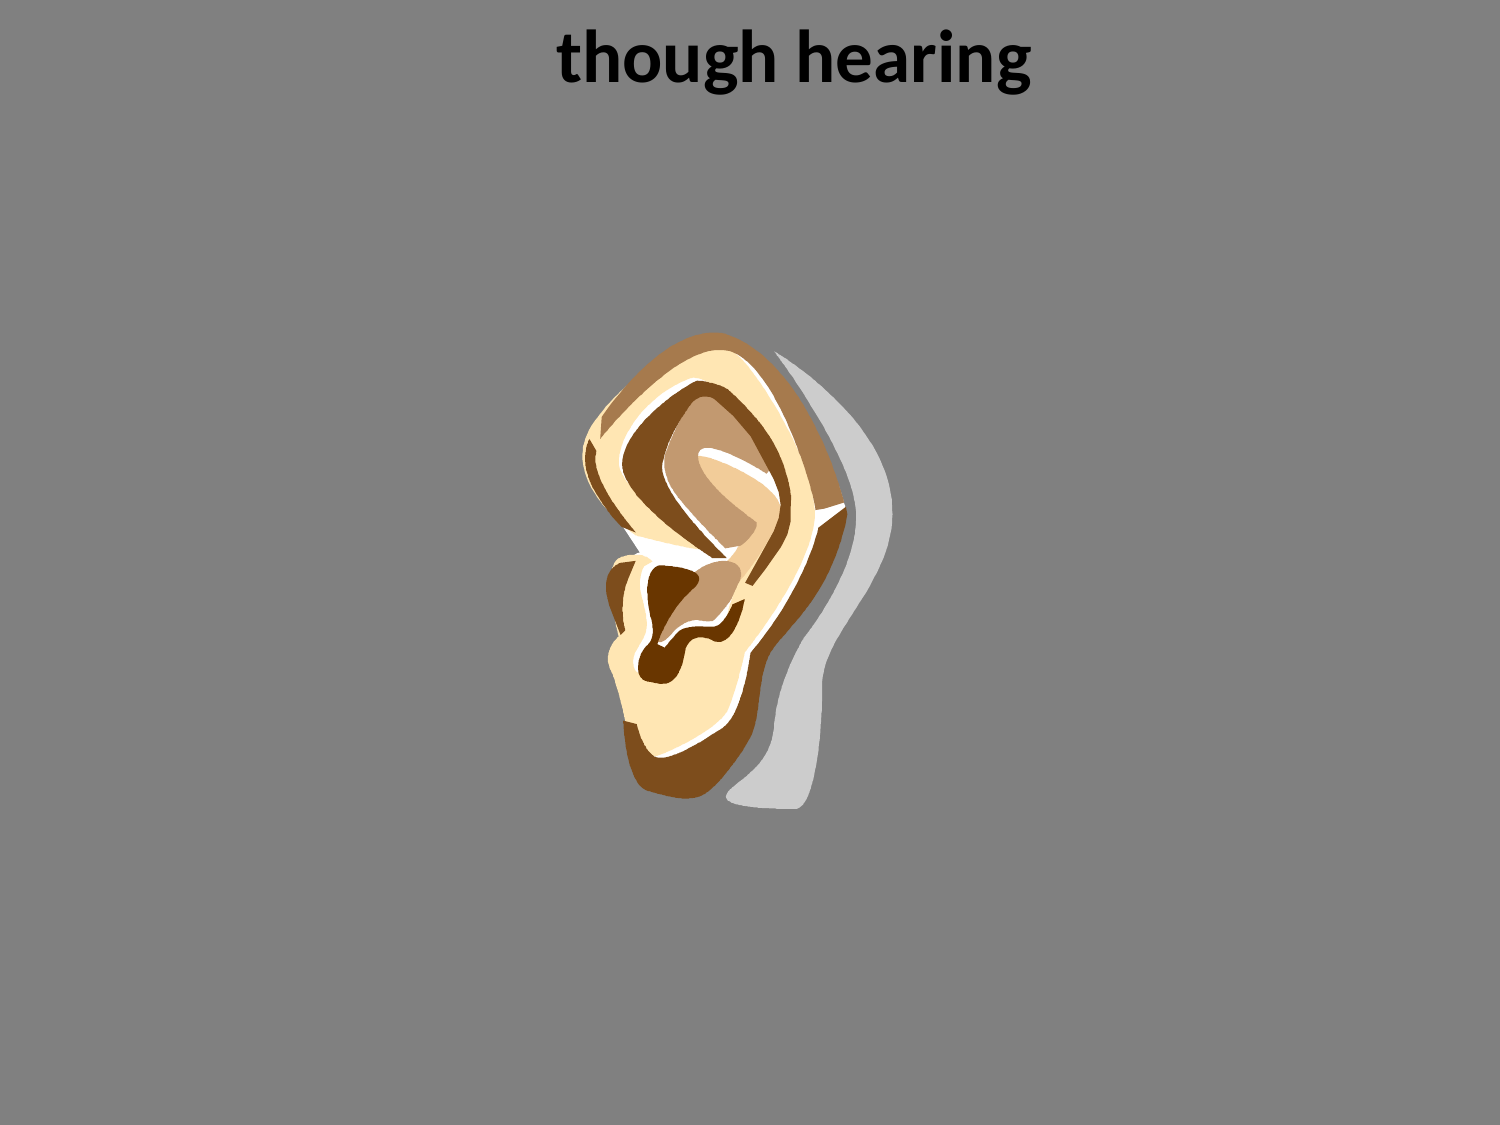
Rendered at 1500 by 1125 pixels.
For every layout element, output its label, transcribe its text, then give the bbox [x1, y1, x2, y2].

text_box though hearing [0, 0, 1500, 105]
picture [574, 324, 901, 817]
